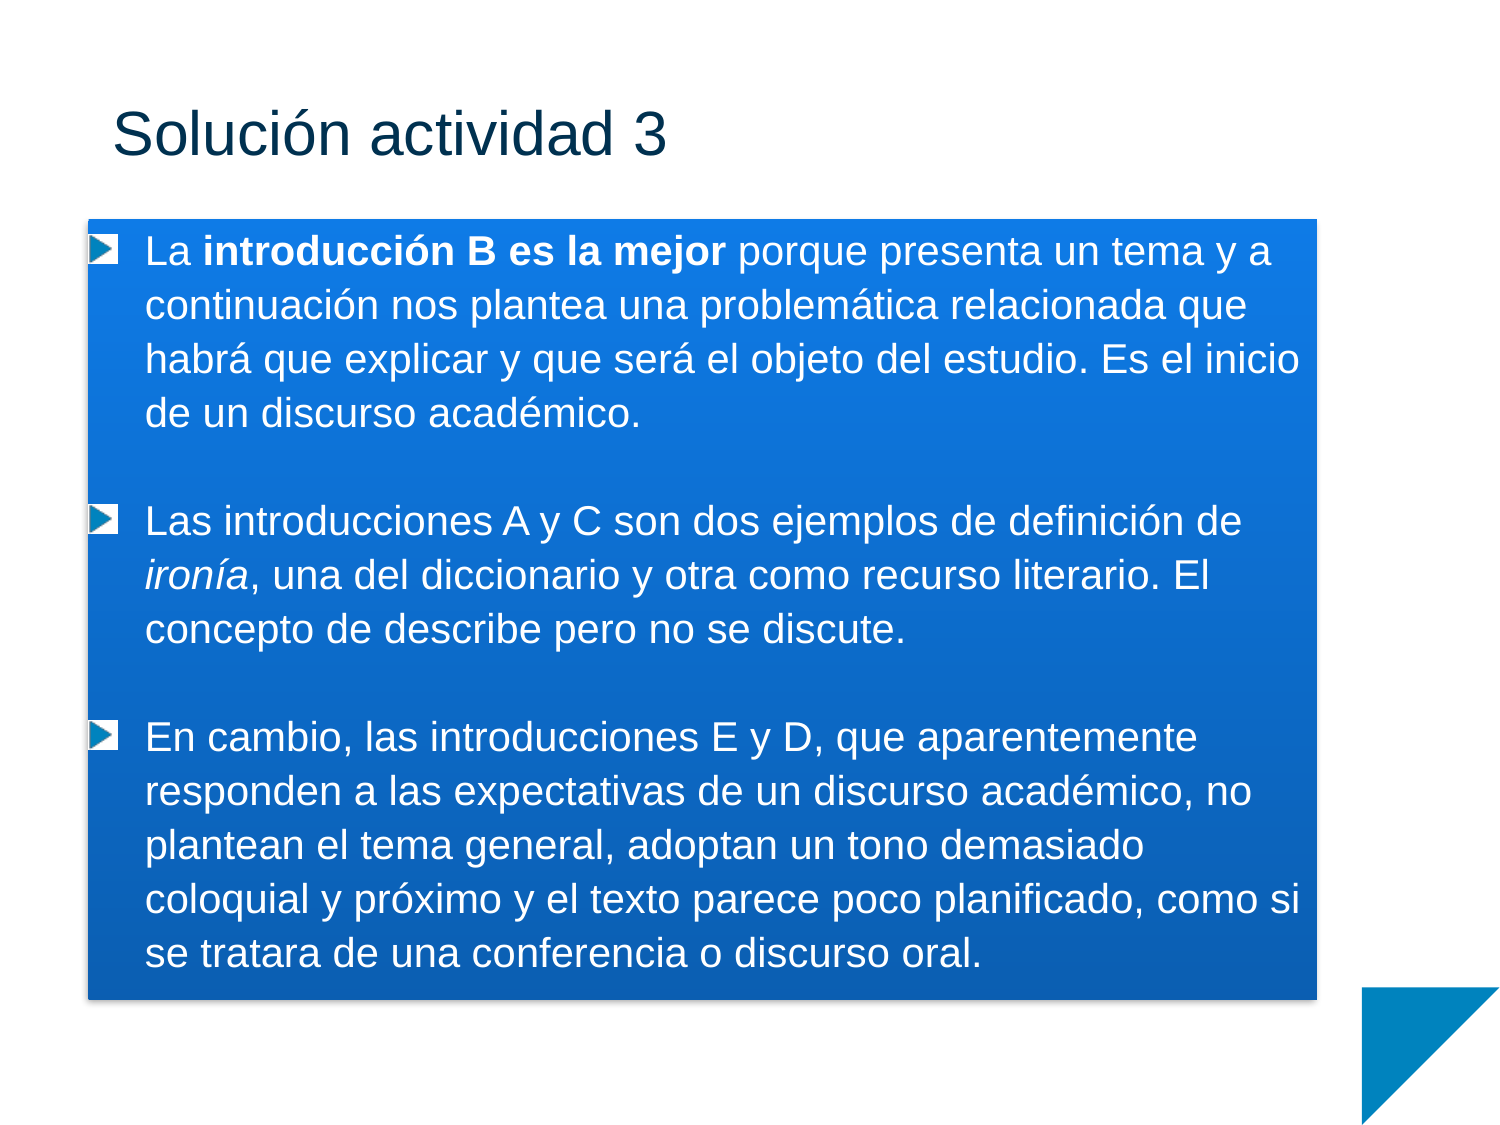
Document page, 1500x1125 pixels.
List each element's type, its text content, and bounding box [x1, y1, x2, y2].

picture [88, 234, 118, 264]
picture [88, 504, 118, 534]
title Solución actividad 3 [112, 92, 1398, 177]
picture [88, 720, 118, 750]
list La introducción B es la mejor porque presenta un tema y a continuación nos plantea una problemática relacionada que habrá que explicar y que será el objeto del estudio. Es el inicio de un discurso académico. Las introducciones A y C son dos ejemplos de definición de ironía, una del diccionario y otra como recurso literario. El concepto de describe pero no se discute. En cambio, las introducciones E y D, que aparentemente responden a las expectativas de un discurso académico, no plantean el tema general, adoptan un tono demasiado coloquial y próximo y el texto parece poco planificado, como si se tratara de una conferencia o discurso oral. [88, 219, 1317, 1000]
